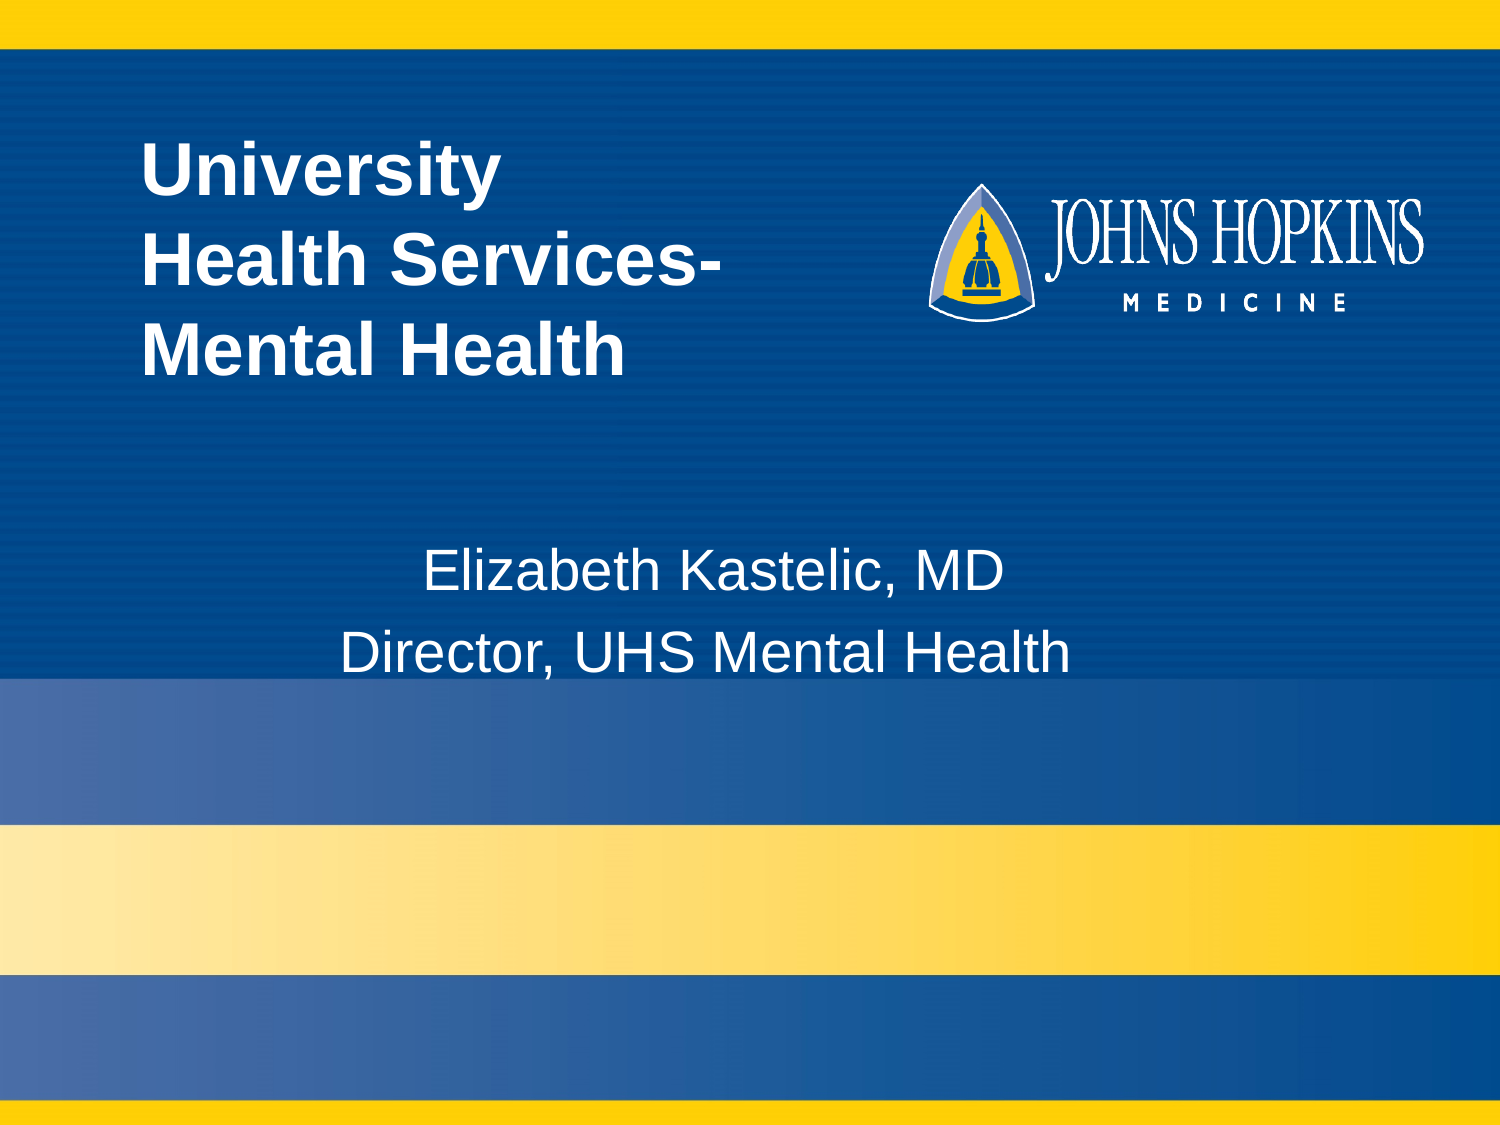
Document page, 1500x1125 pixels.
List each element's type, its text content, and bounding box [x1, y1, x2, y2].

title University Health Services- Mental Health [125, 112, 1400, 428]
picture [0, 0, 1500, 1125]
subtitle Elizabeth Kastelic, MD Director, UHS Mental Health [150, 525, 1279, 813]
